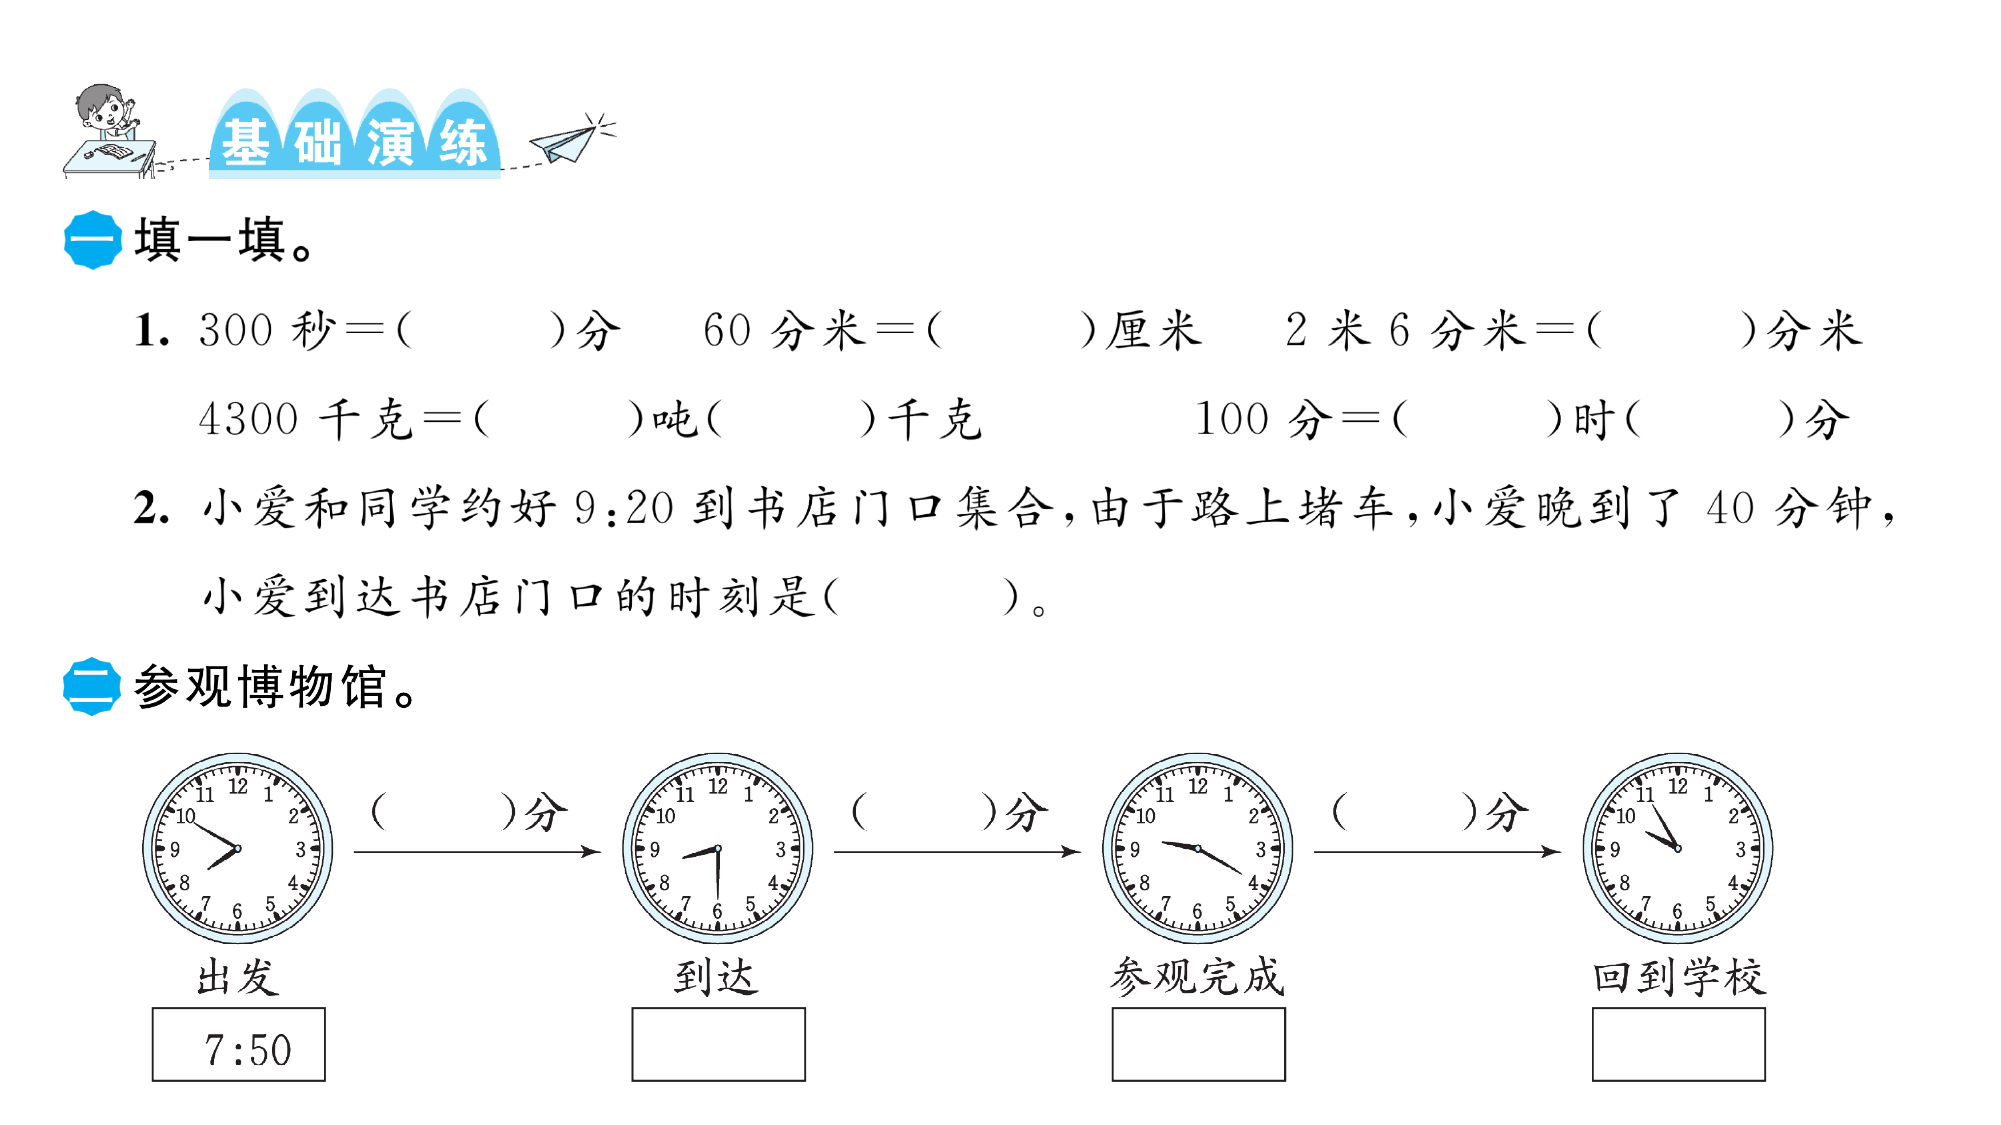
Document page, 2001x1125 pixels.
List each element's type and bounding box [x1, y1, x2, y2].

picture [58, 58, 1949, 1100]
